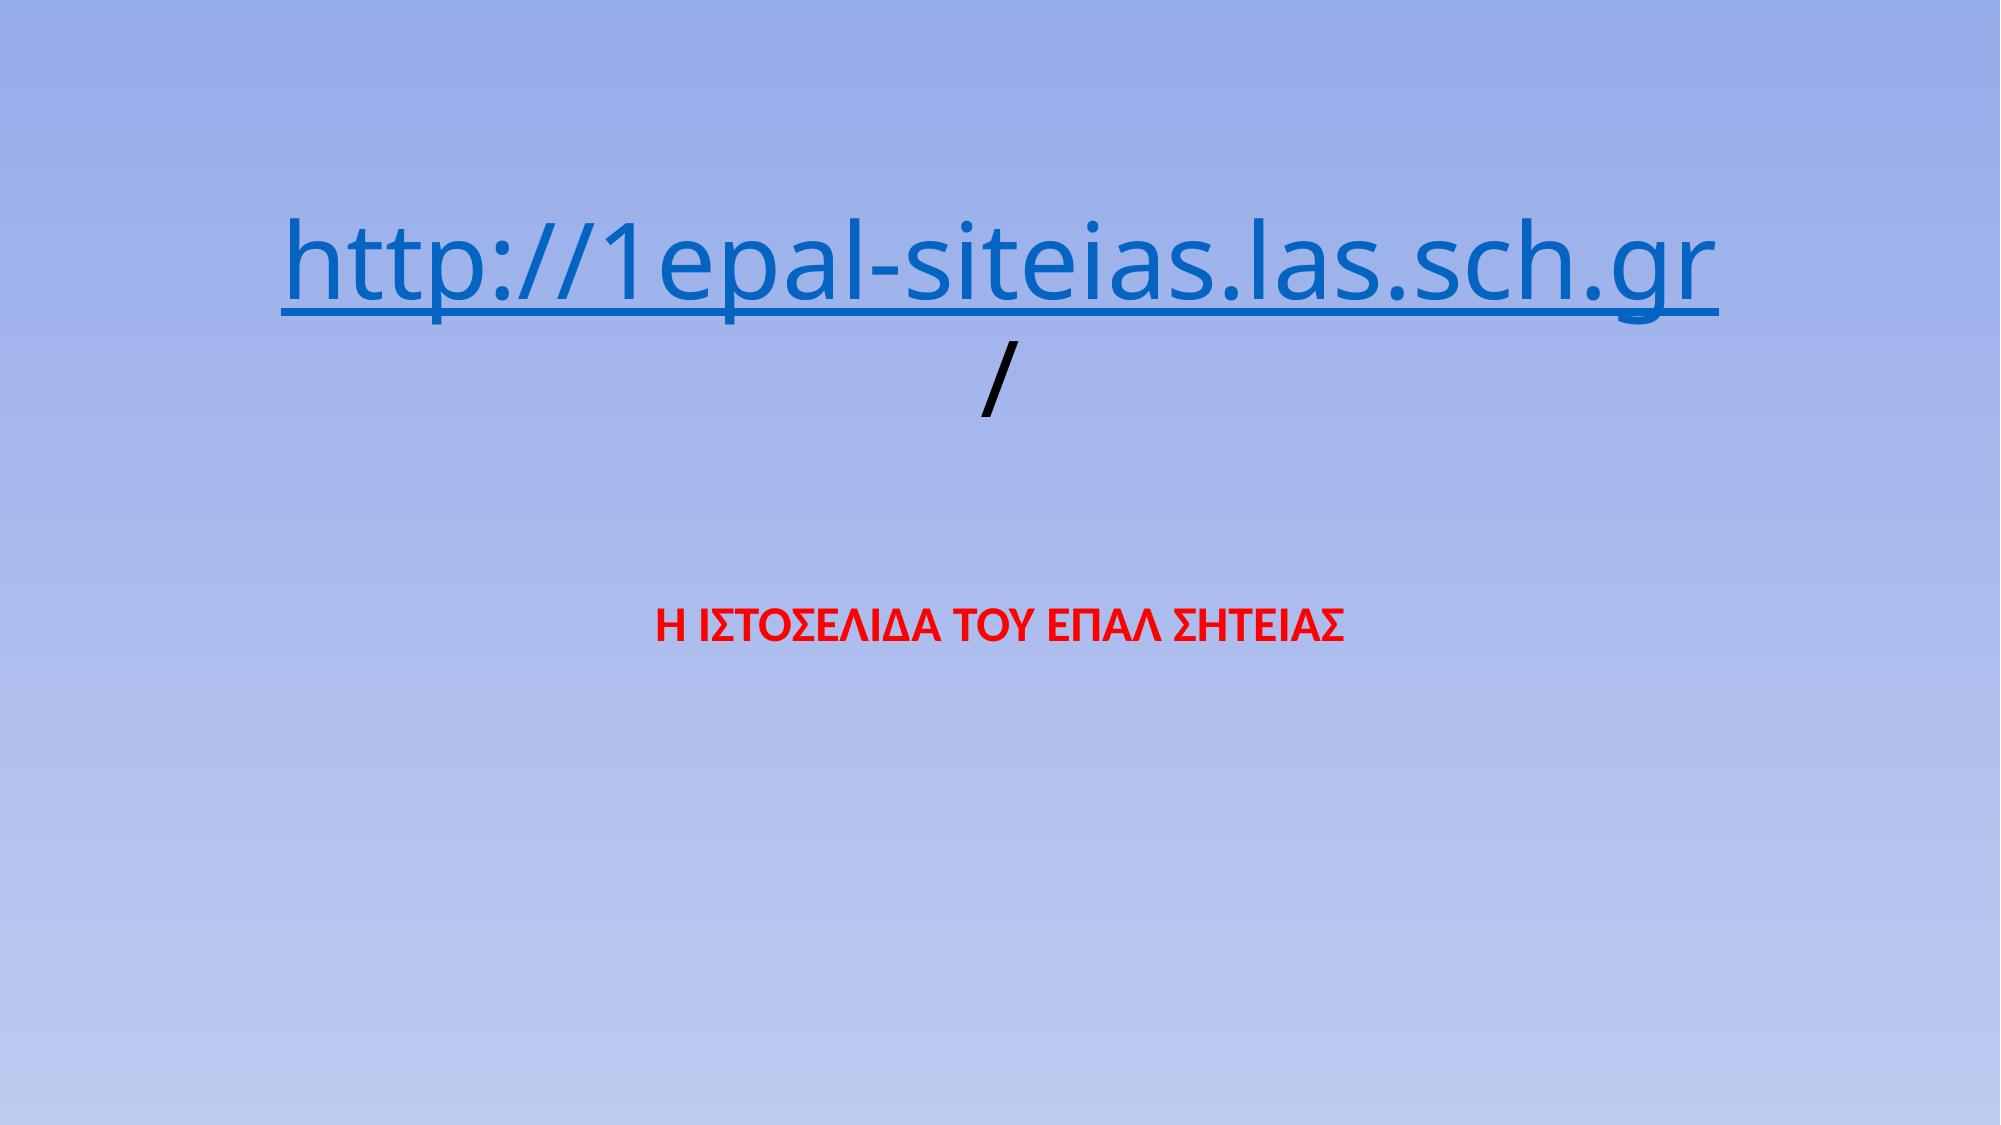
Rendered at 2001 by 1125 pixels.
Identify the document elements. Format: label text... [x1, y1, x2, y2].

subtitle Η ΙΣΤΟΣΕΛΙΔΑ ΤΟΥ ΕΠΑΛ ΣΗΤΕΙΑΣ [249, 590, 1750, 863]
title http://1epal-siteias.las.sch.gr/ [249, 184, 1750, 576]
